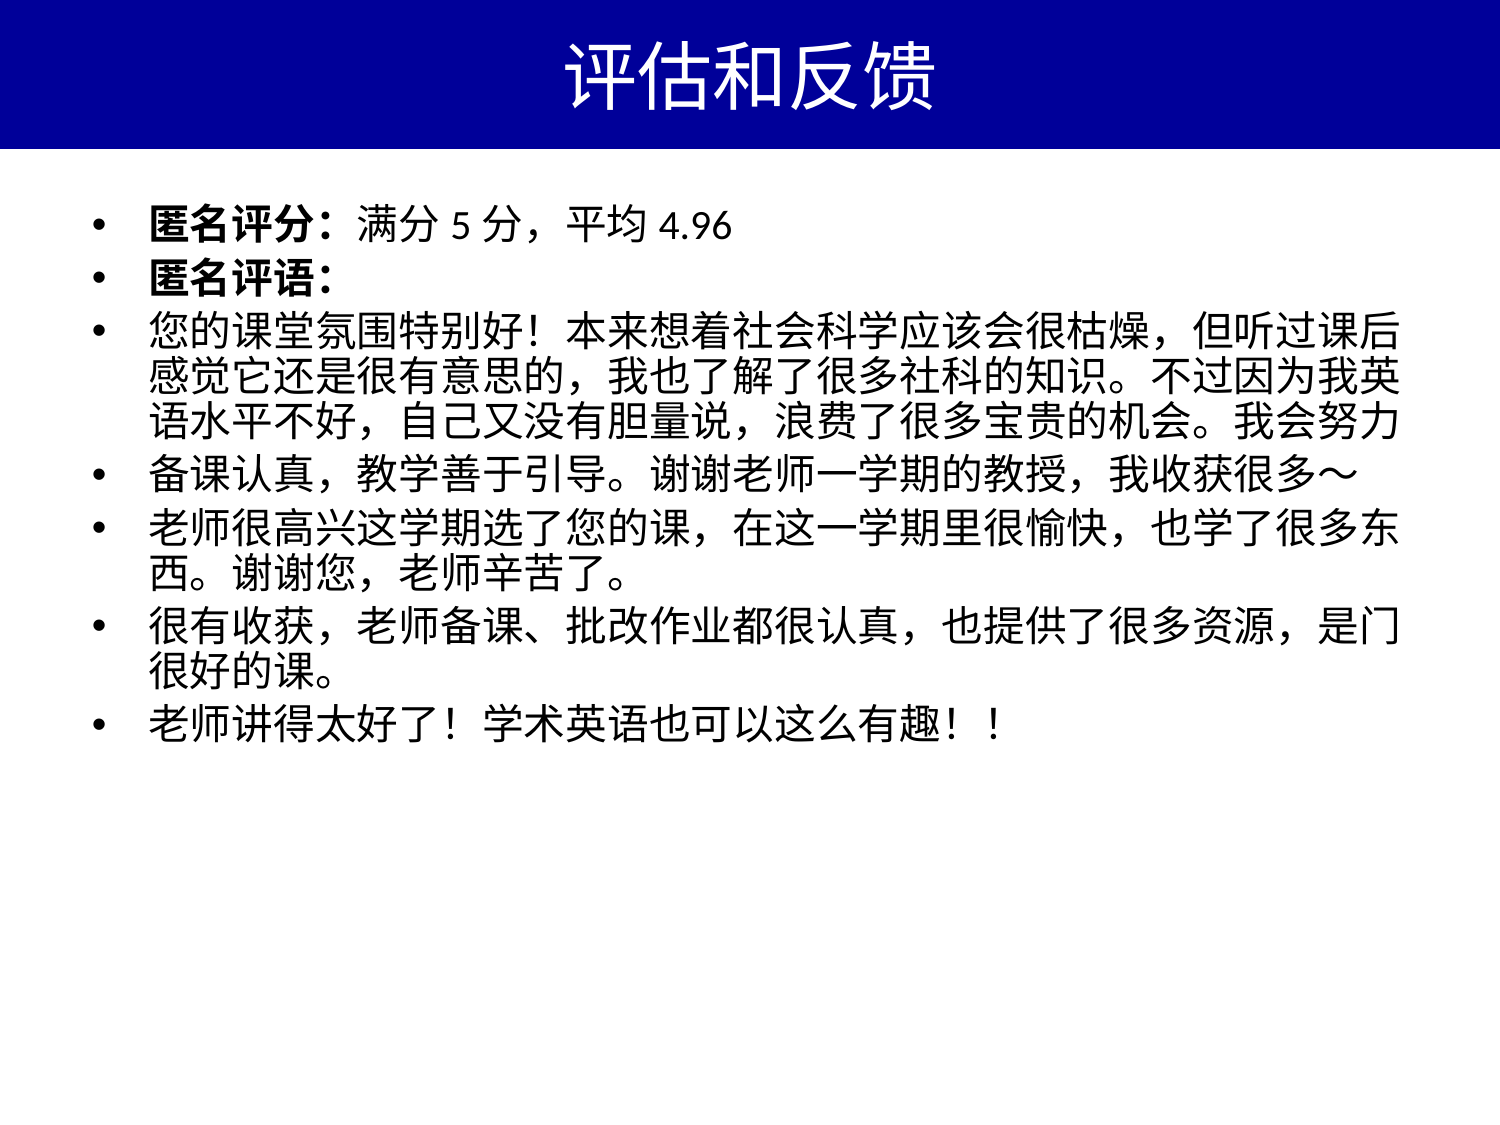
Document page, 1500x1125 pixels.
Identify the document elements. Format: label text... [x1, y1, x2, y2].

list 匿名评分：满分5分，平均4.96 匿名评语： 您的课堂氛围特别好！本来想着社会科学应该会很枯燥，但听过课后感觉它还是很有意思的，我也了解了很多社科的知识。不过因为我英语水平不好，自己又没有胆量说，浪费了很多宝贵的机会。我会努力 备课认真，教学善于引导。谢谢老师一学期的教授，我收获很多～ 老师很高兴这学期选了您的课，在这一学期里很愉快，也学了很多东西。谢谢您，老师辛苦了。 很有收获，老师备课、批改作业都很认真，也提供了很多资源，是门很好的课。 老师讲得太好了！学术英语也可以这么有趣！！ [76, 196, 1428, 940]
title 评估和反馈 [0, 0, 1500, 150]
